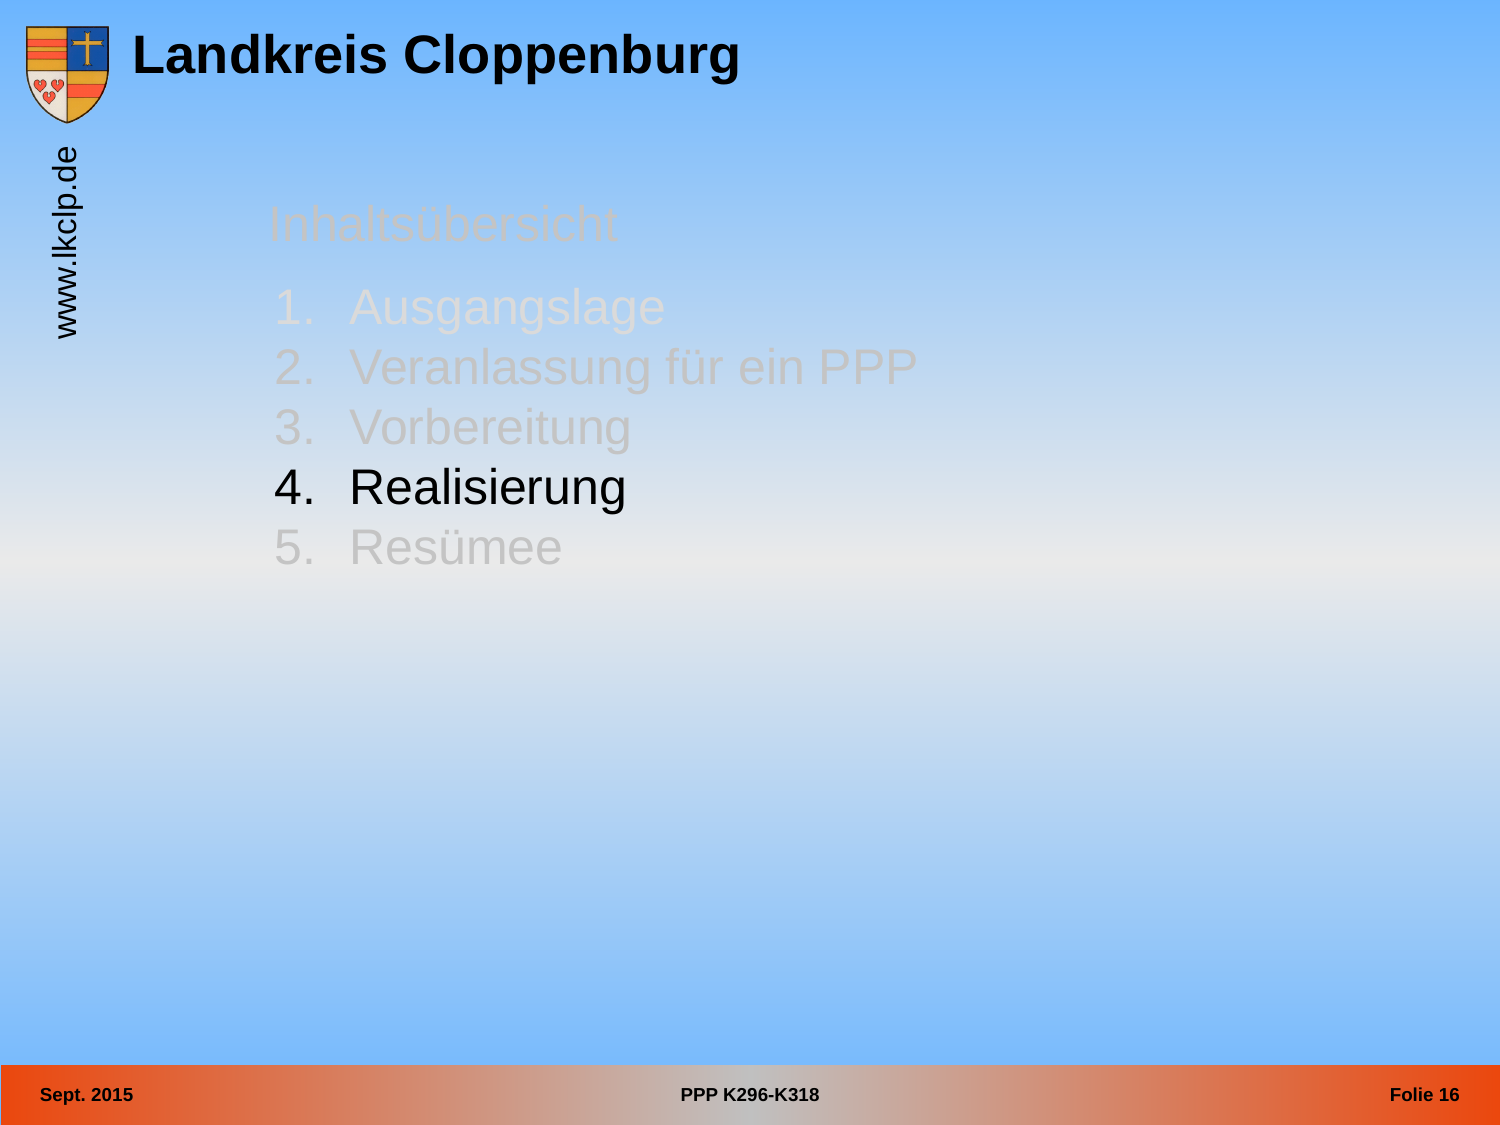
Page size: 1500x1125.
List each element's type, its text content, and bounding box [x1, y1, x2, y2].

footer PPP K296-K318 [512, 1074, 988, 1125]
text_box Ausgangslage Veranlassung für ein PPP Vorbereitung Realisierung Resümee [259, 267, 1240, 582]
slide_number Folie 16 [1162, 1074, 1475, 1125]
picture [24, 24, 111, 125]
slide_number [24, 1074, 338, 1125]
text_box Inhaltsübersicht [253, 184, 1235, 260]
